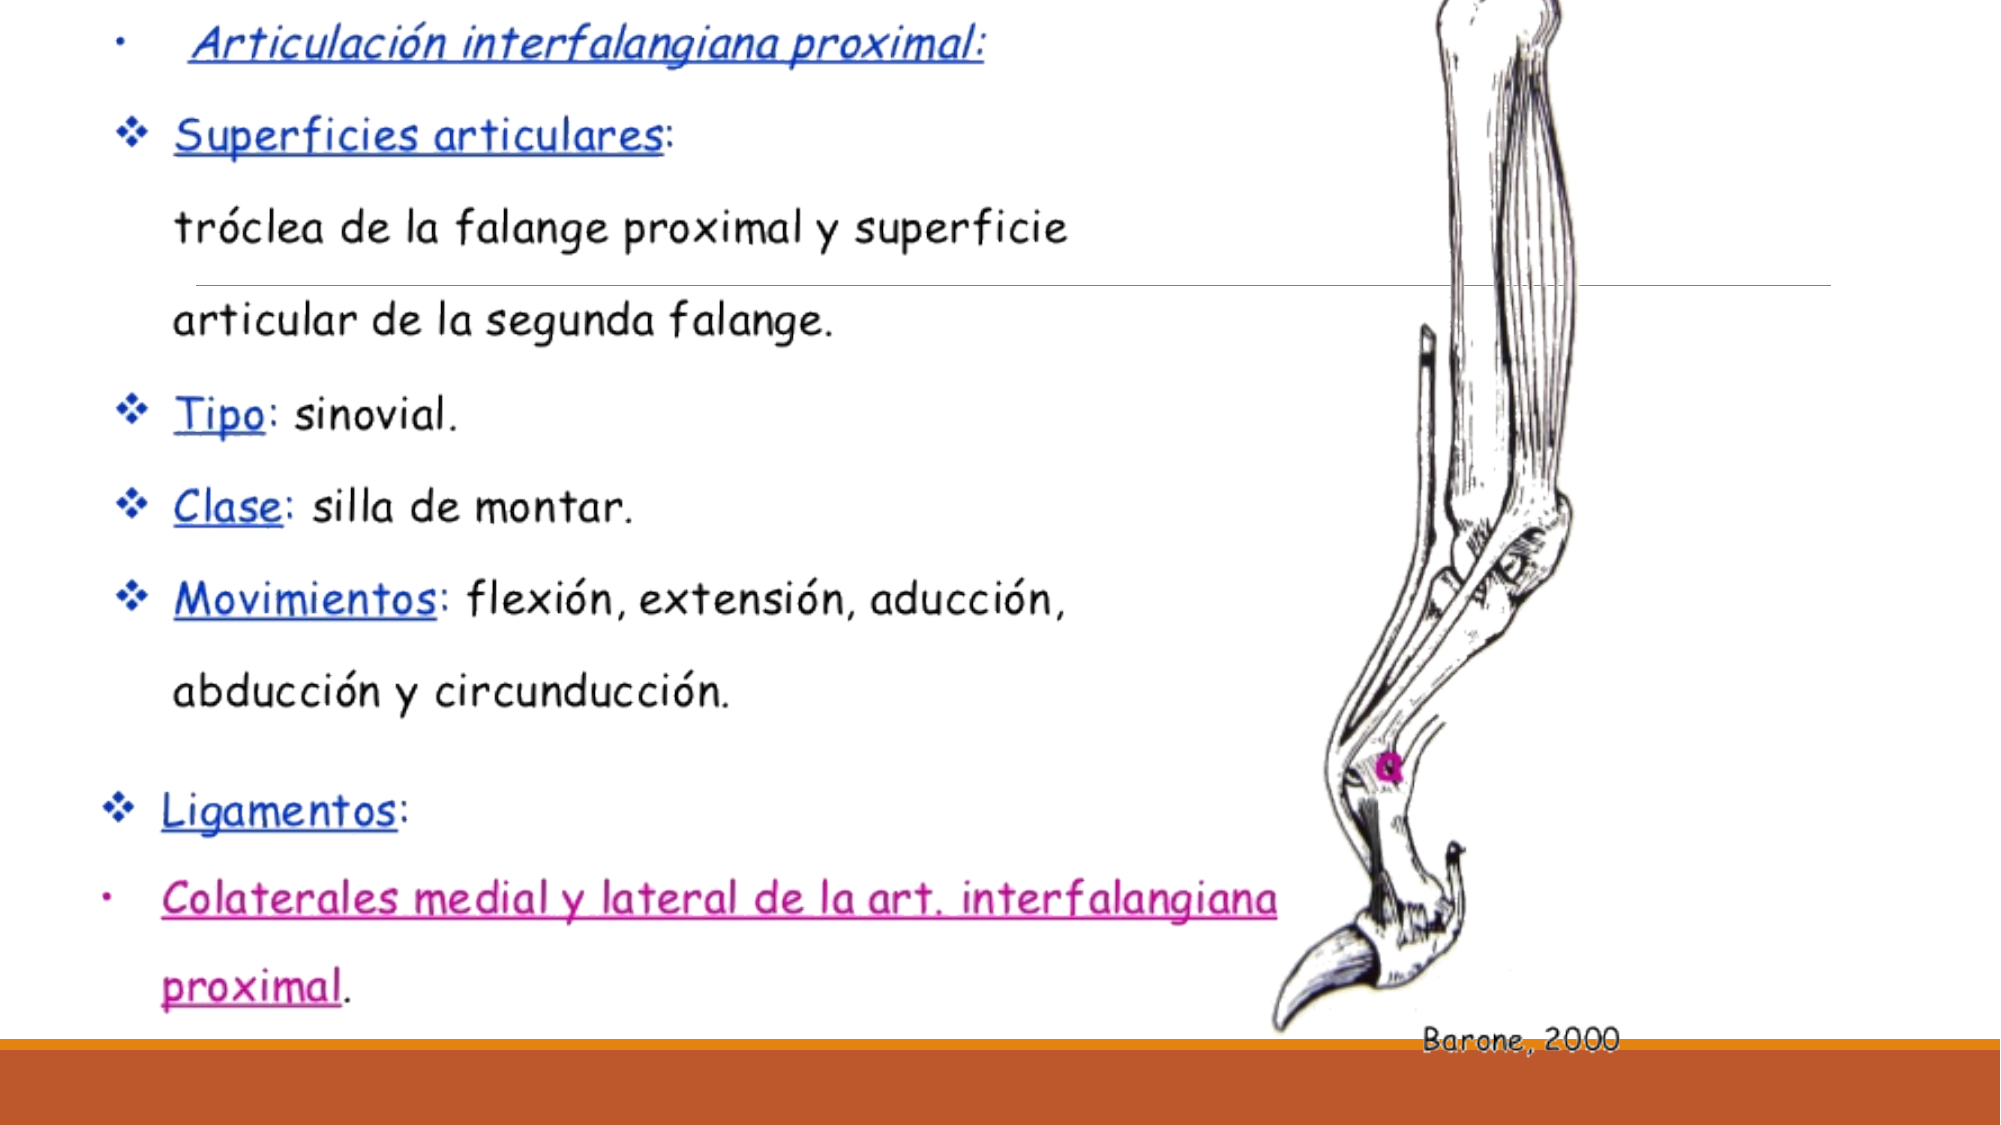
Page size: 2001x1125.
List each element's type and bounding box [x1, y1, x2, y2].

list [0, 0, 1638, 1097]
